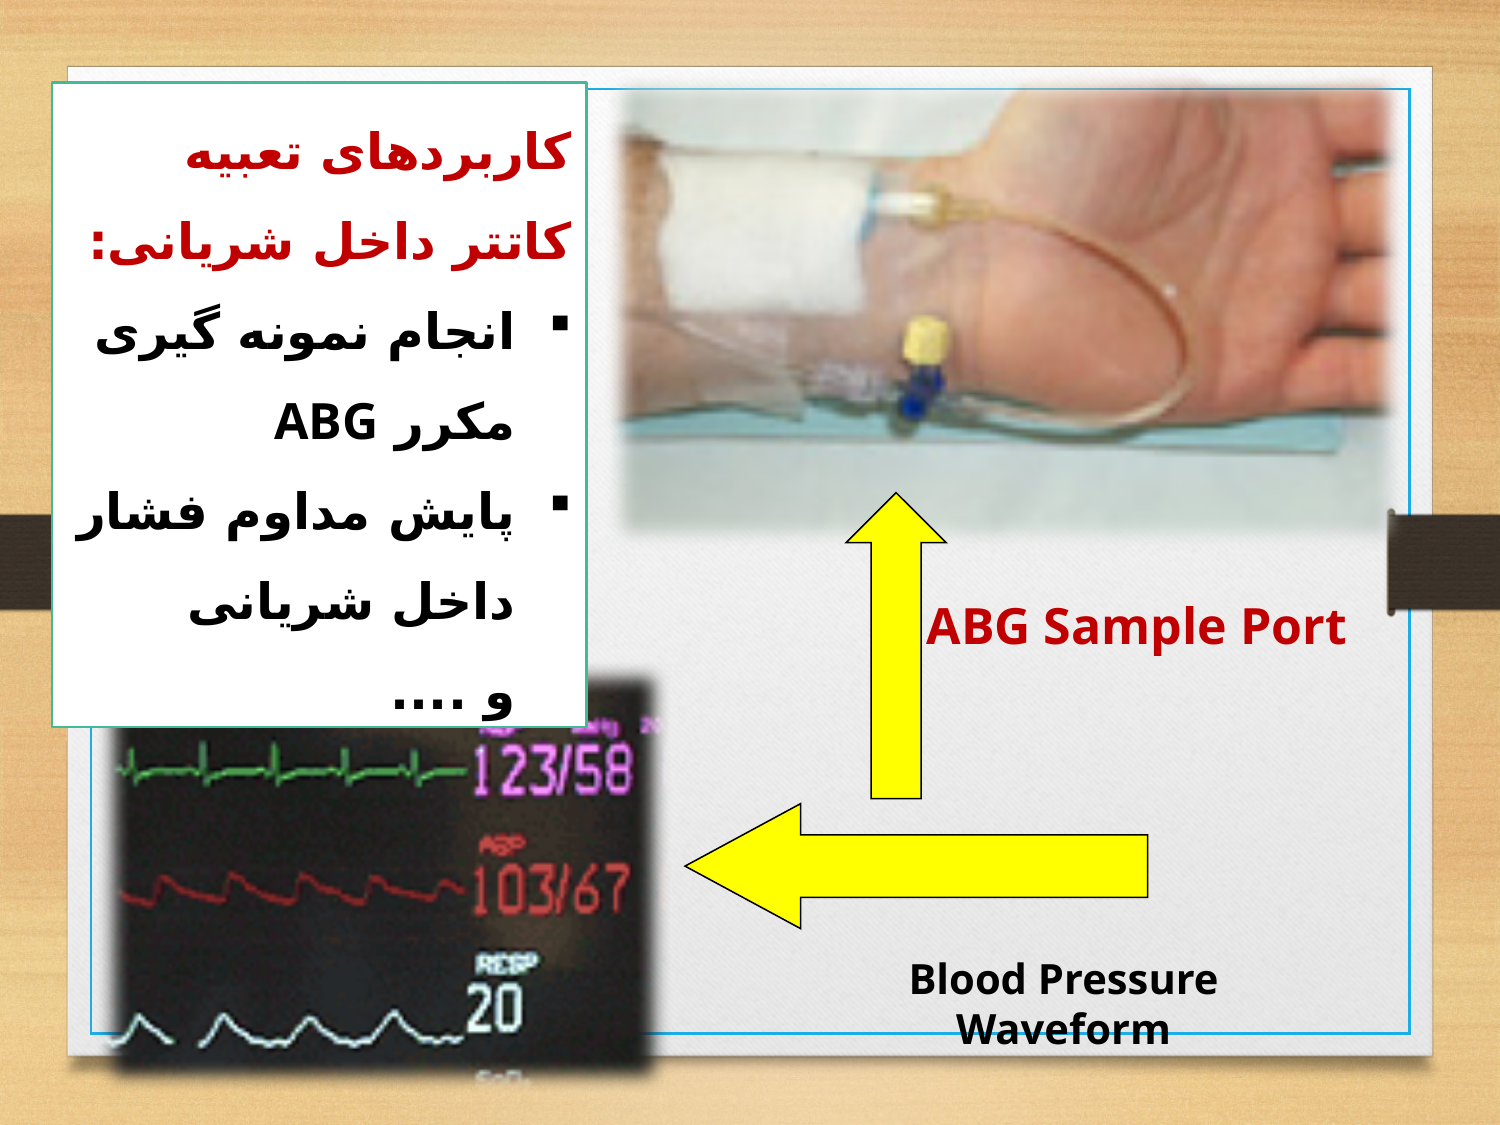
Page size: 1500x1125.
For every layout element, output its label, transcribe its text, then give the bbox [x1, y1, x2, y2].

text_box [871, 551, 922, 799]
picture [0, 0, 1500, 1125]
text_box ABG Sample Port [880, 587, 1394, 663]
text_box [685, 803, 1148, 929]
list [603, 70, 1405, 551]
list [95, 660, 672, 1095]
text_box کاربردهای تعبیه کاتتر داخل شریانی: انجام نمونه گیری مکرر ABG پایش مداوم فشار داخل شریانی و .... [51, 81, 588, 728]
text_box Blood Pressure Waveform [782, 945, 1345, 1061]
